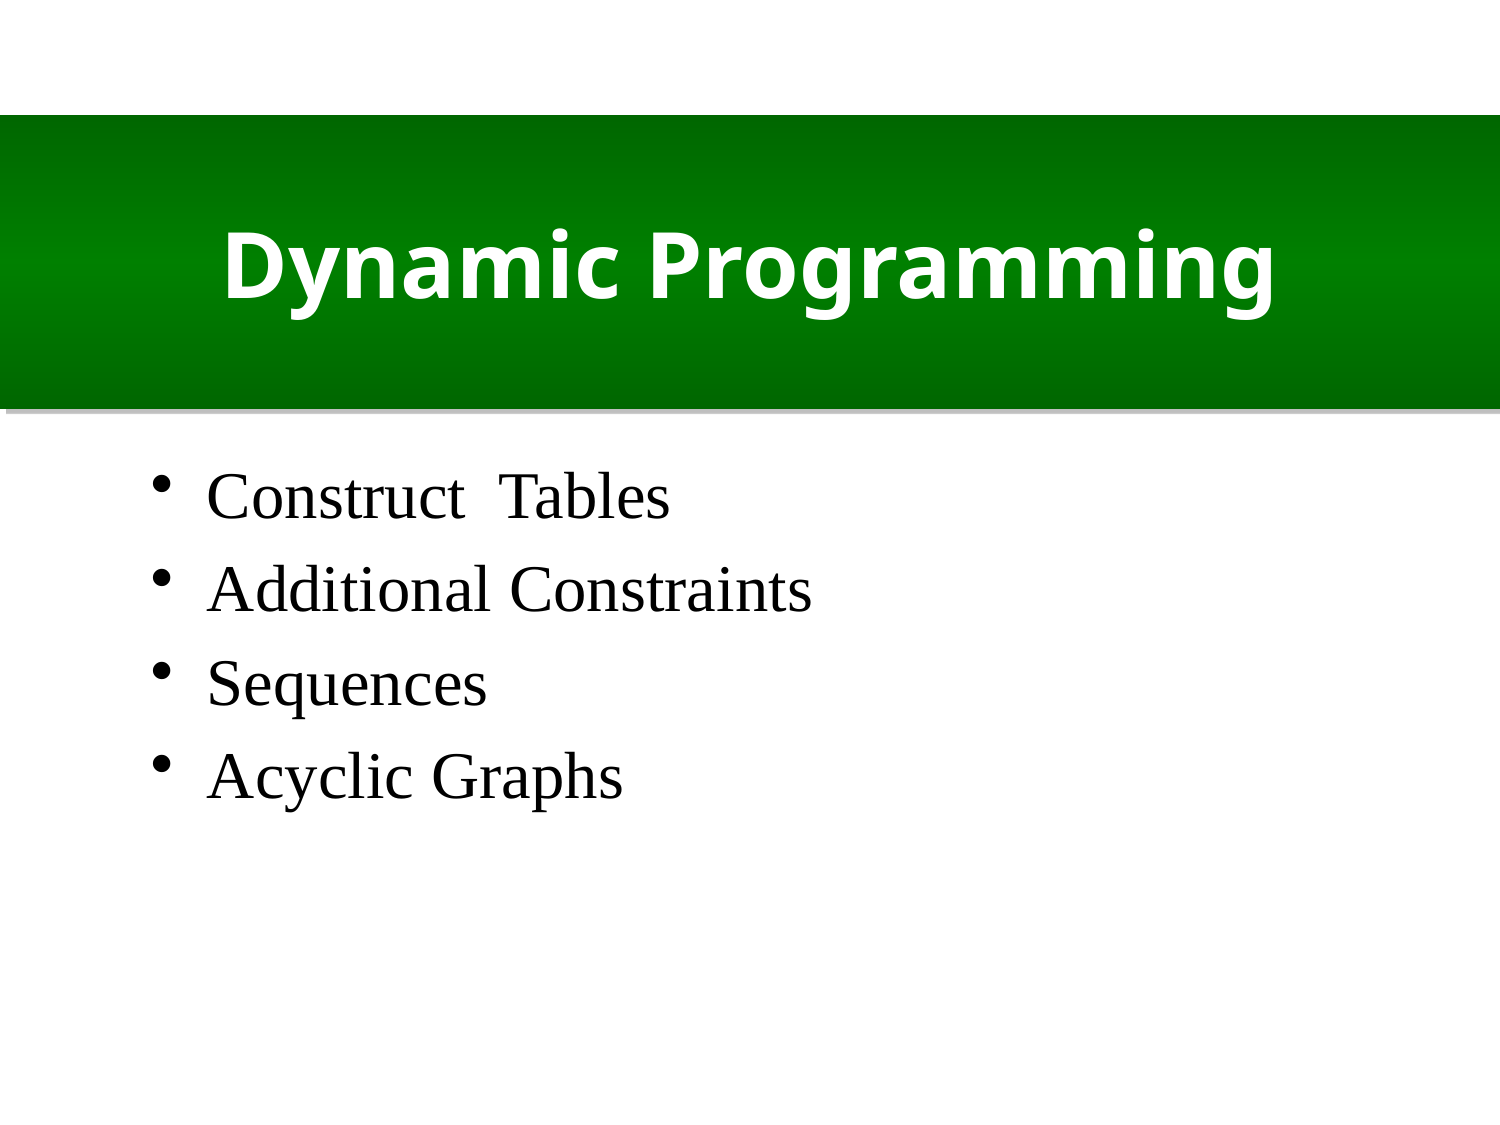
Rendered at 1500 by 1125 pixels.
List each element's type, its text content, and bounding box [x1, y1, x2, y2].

title Dynamic Programming [0, 114, 1500, 410]
list Construct Tables Additional Constraints Sequences Acyclic Graphs [135, 444, 1411, 941]
